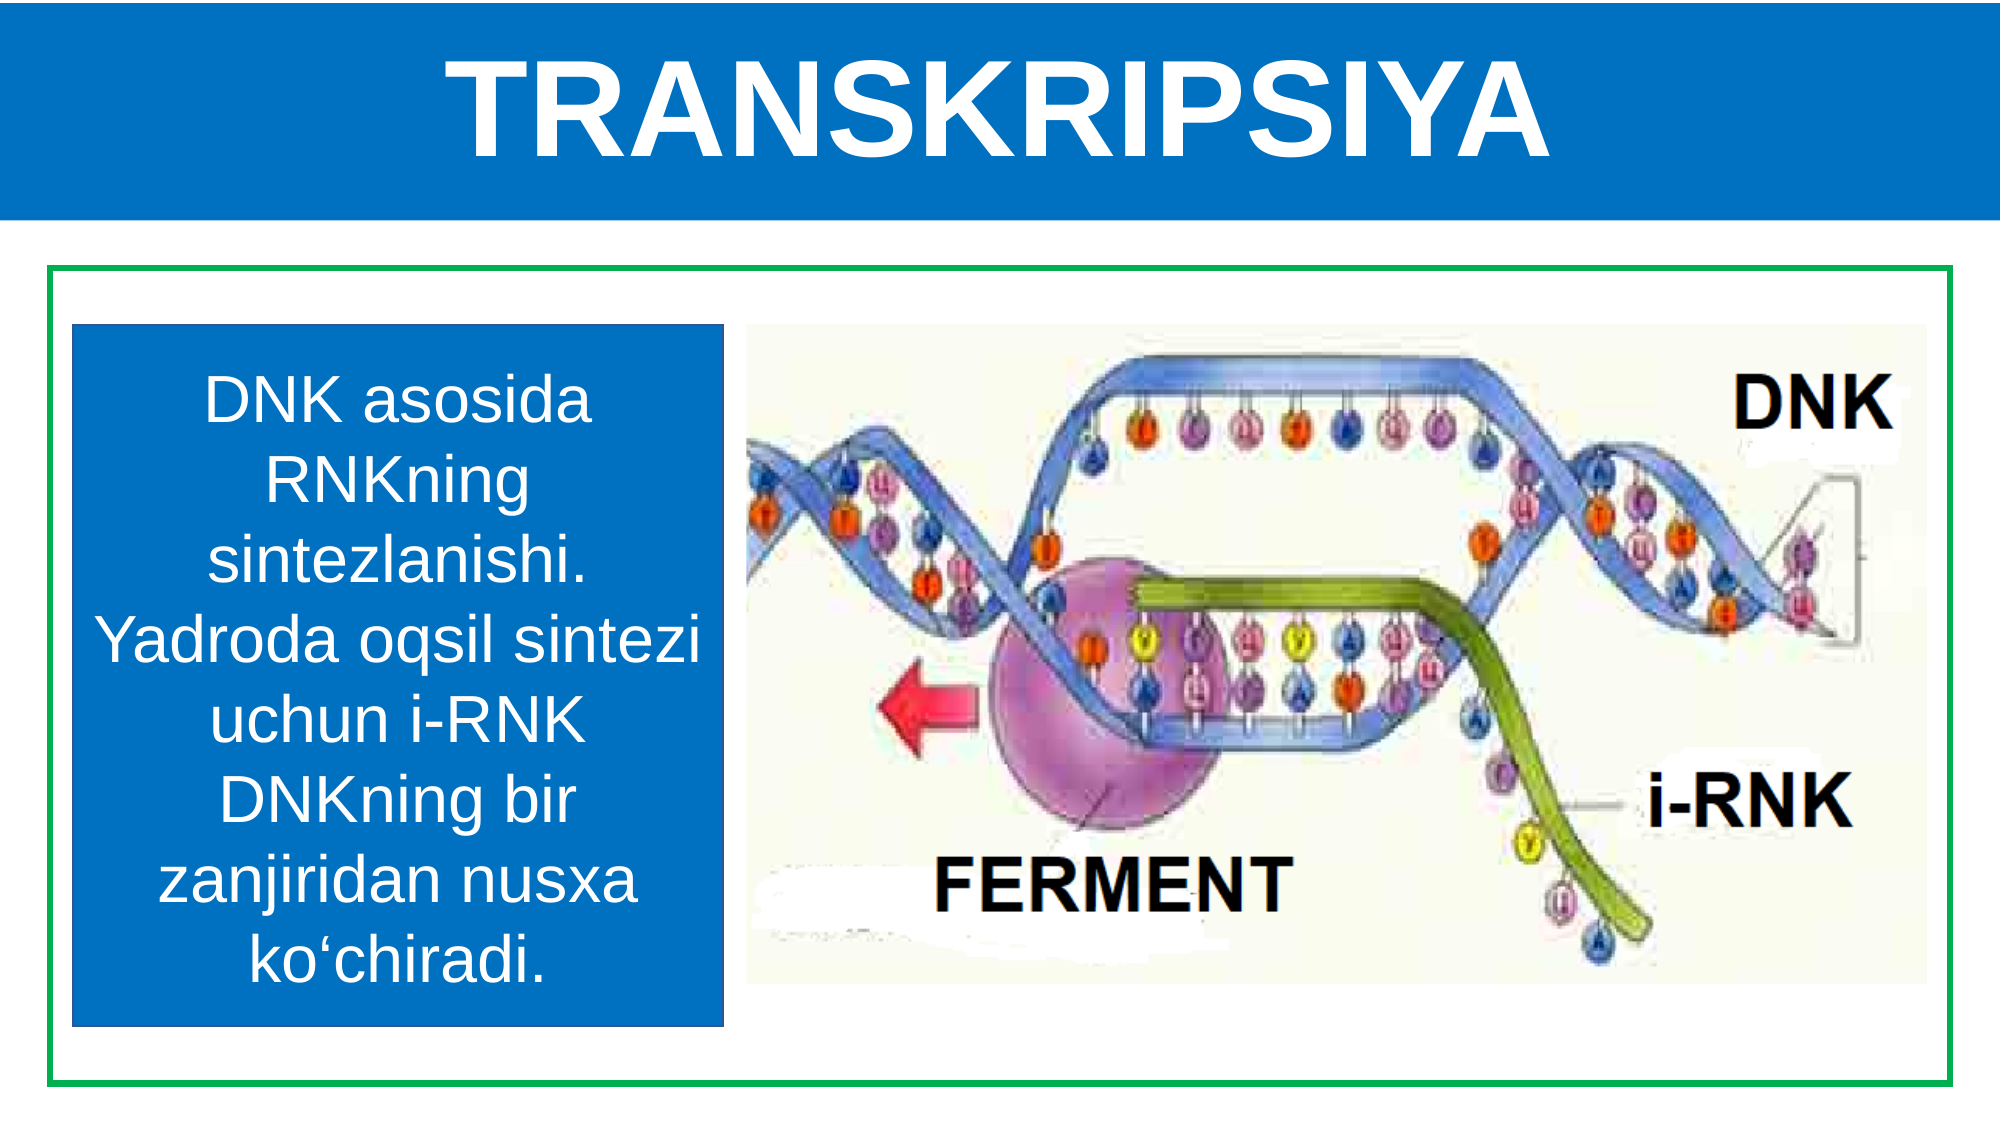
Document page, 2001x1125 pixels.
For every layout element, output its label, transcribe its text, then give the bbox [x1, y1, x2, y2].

text_box DNK asosida RNKning sintezlanishi. Yadroda oqsil sintezi uchun i-RNK DNKning bir zanjiridan nusxa ko‘chiradi. [72, 324, 724, 1027]
title TRANSKRIPSIYA [0, 3, 2000, 221]
text_box [49, 267, 1951, 1085]
picture [746, 324, 1927, 984]
